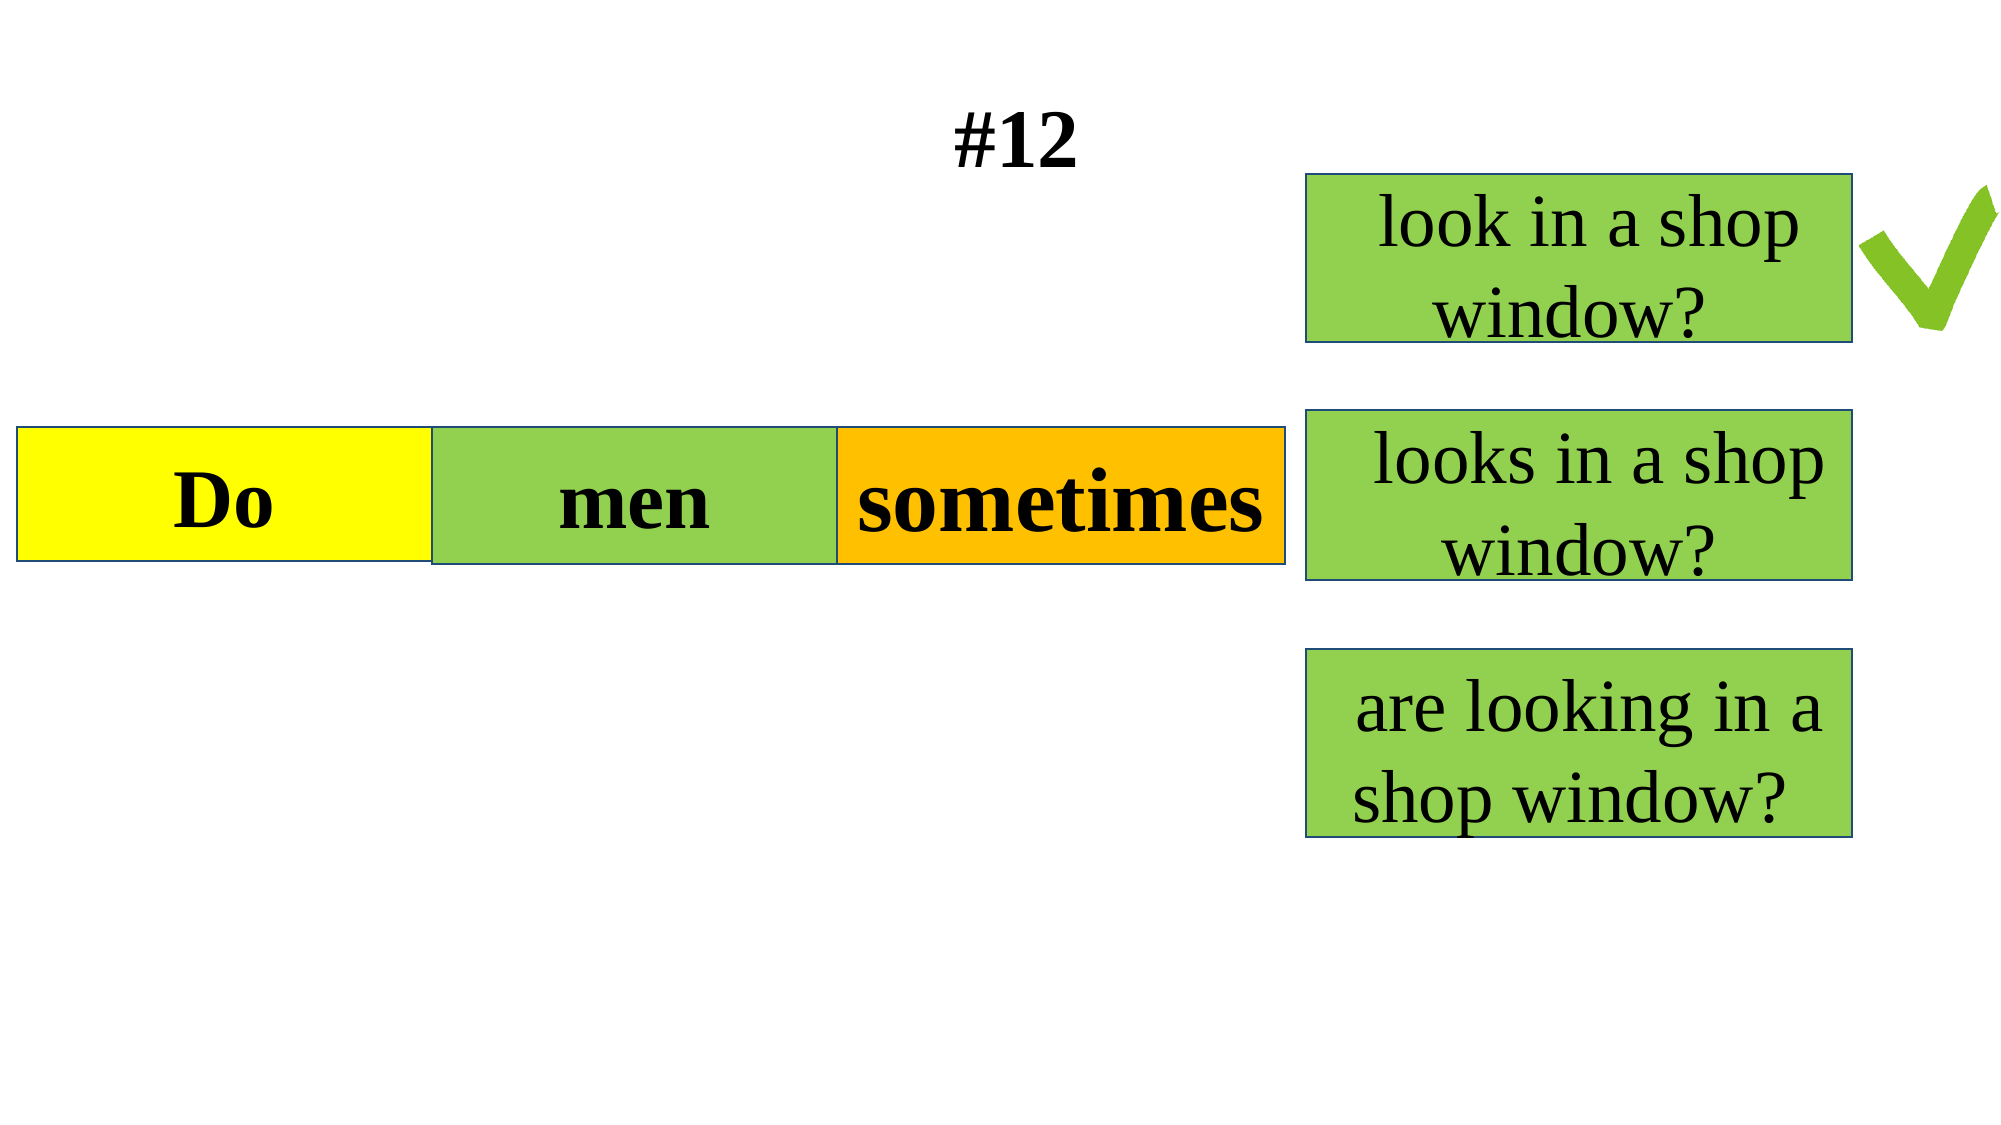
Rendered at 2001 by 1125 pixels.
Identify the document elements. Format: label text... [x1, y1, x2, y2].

text_box looks in a shop window? [1306, 410, 1853, 581]
text_box men [431, 426, 837, 564]
text_box Do [16, 426, 431, 561]
text_box are looking in a shop window? [1306, 648, 1853, 838]
text_box look in a shop window? [1306, 173, 1853, 342]
text_box sometimes [837, 426, 1286, 564]
text_box #12 [920, 77, 1114, 192]
picture [1858, 185, 2000, 331]
